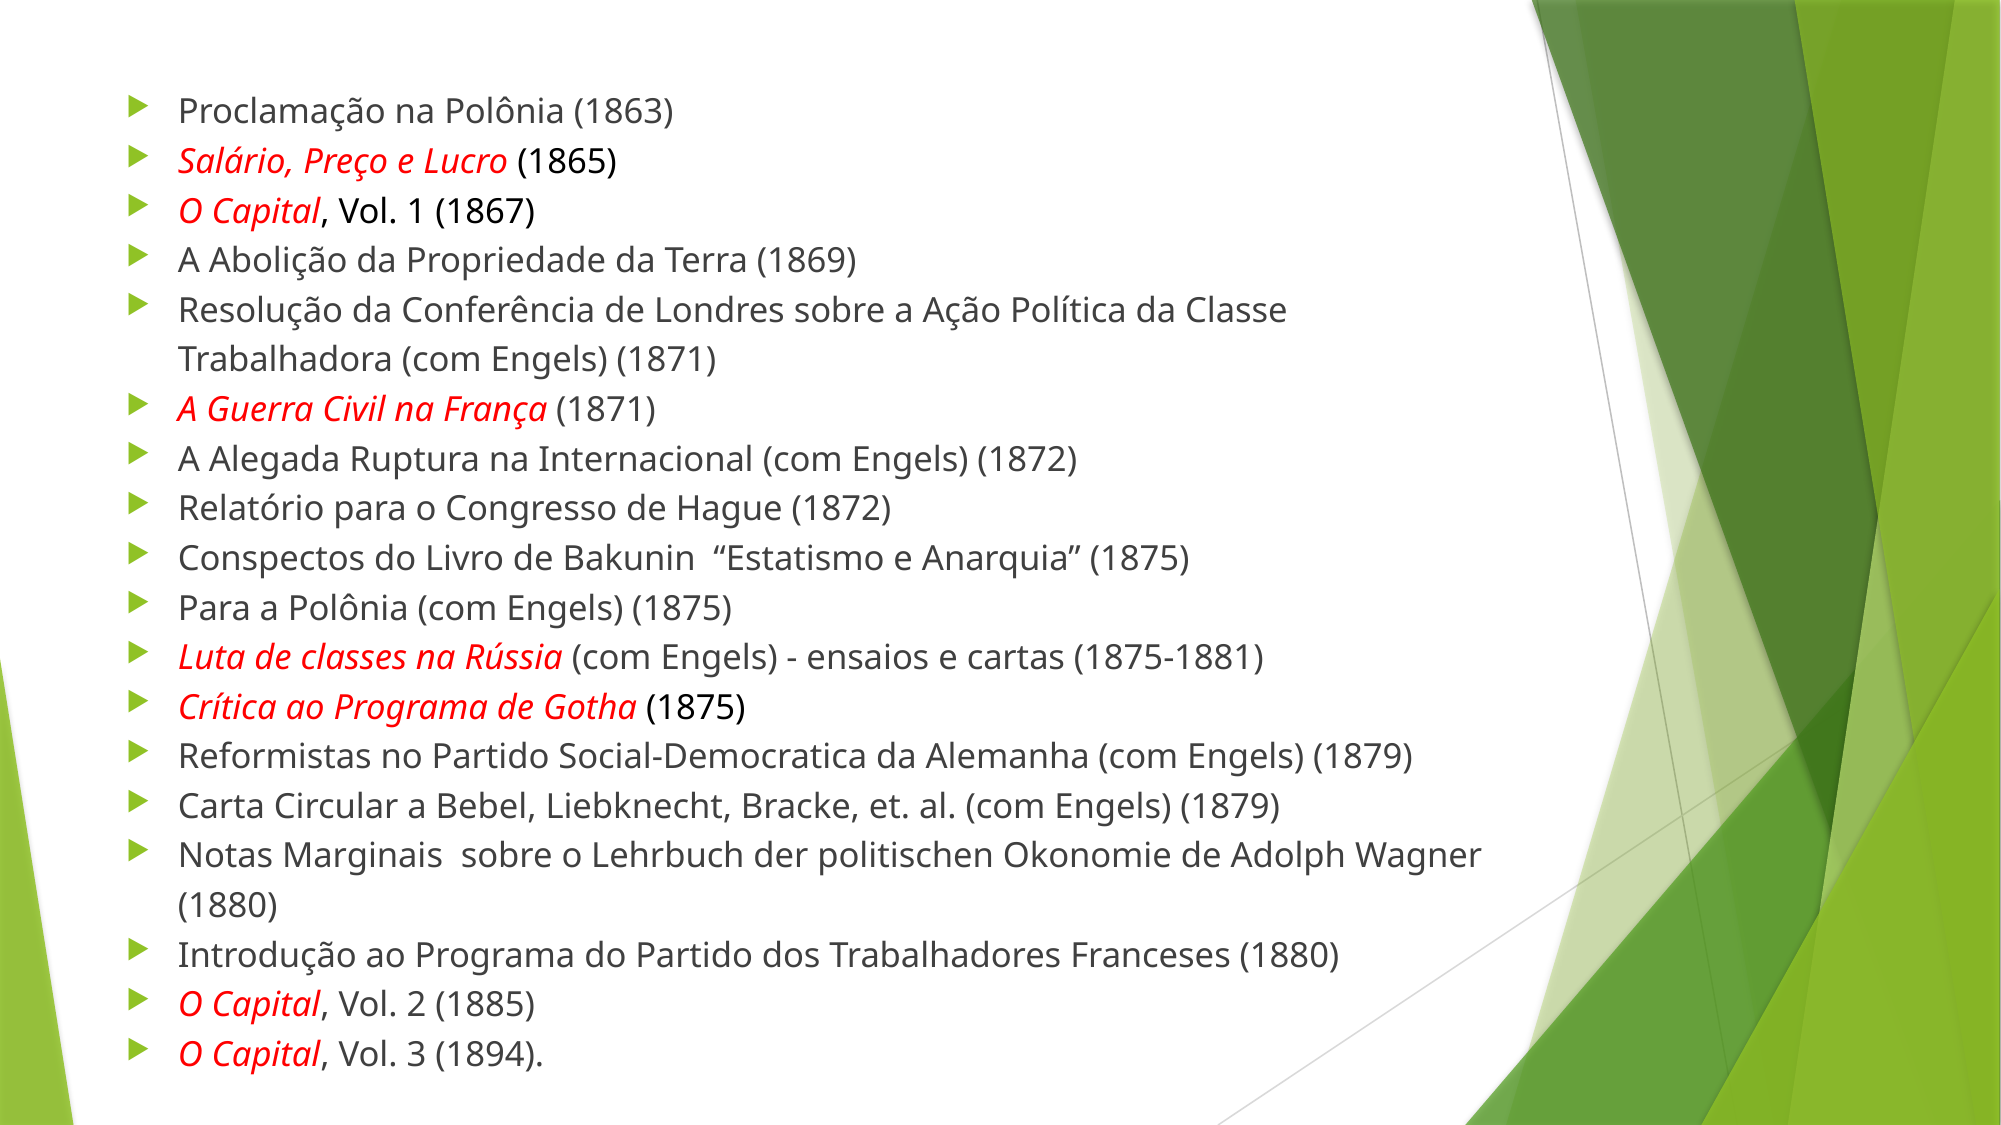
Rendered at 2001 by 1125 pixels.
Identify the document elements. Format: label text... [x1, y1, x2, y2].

list Proclamação na Polônia (1863) Salário, Preço e Lucro (1865) O Capital, Vol. 1 (1867) A Abolição da Propriedade da Terra (1869) Resolução da Conferência de Londres sobre a Ação Política da Classe Trabalhadora (com Engels) (1871) A Guerra Civil na França (1871) A Alegada Ruptura na Internacional (com Engels) (1872) Relatório para o Congresso de Hague (1872) Conspectos do Livro de Bakunin “Estatismo e Anarquia” (1875) Para a Polônia (com Engels) (1875) Luta de classes na Rússia (com Engels) - ensaios e cartas (1875-1881) Crítica ao Programa de Gotha (1875) Reformistas no Partido Social-Democratica da Alemanha (com Engels) (1879) Carta Circular a Bebel, Liebknecht, Bracke, et. al. (com Engels) (1879) Notas Marginais sobre o Lehrbuch der politischen Okonomie de Adolph Wagner (1880) Introdução ao Programa do Partido dos Trabalhadores Franceses (1880) O Capital, Vol. 2 (1885) O Capital, Vol. 3 (1894). [111, 73, 1522, 1091]
